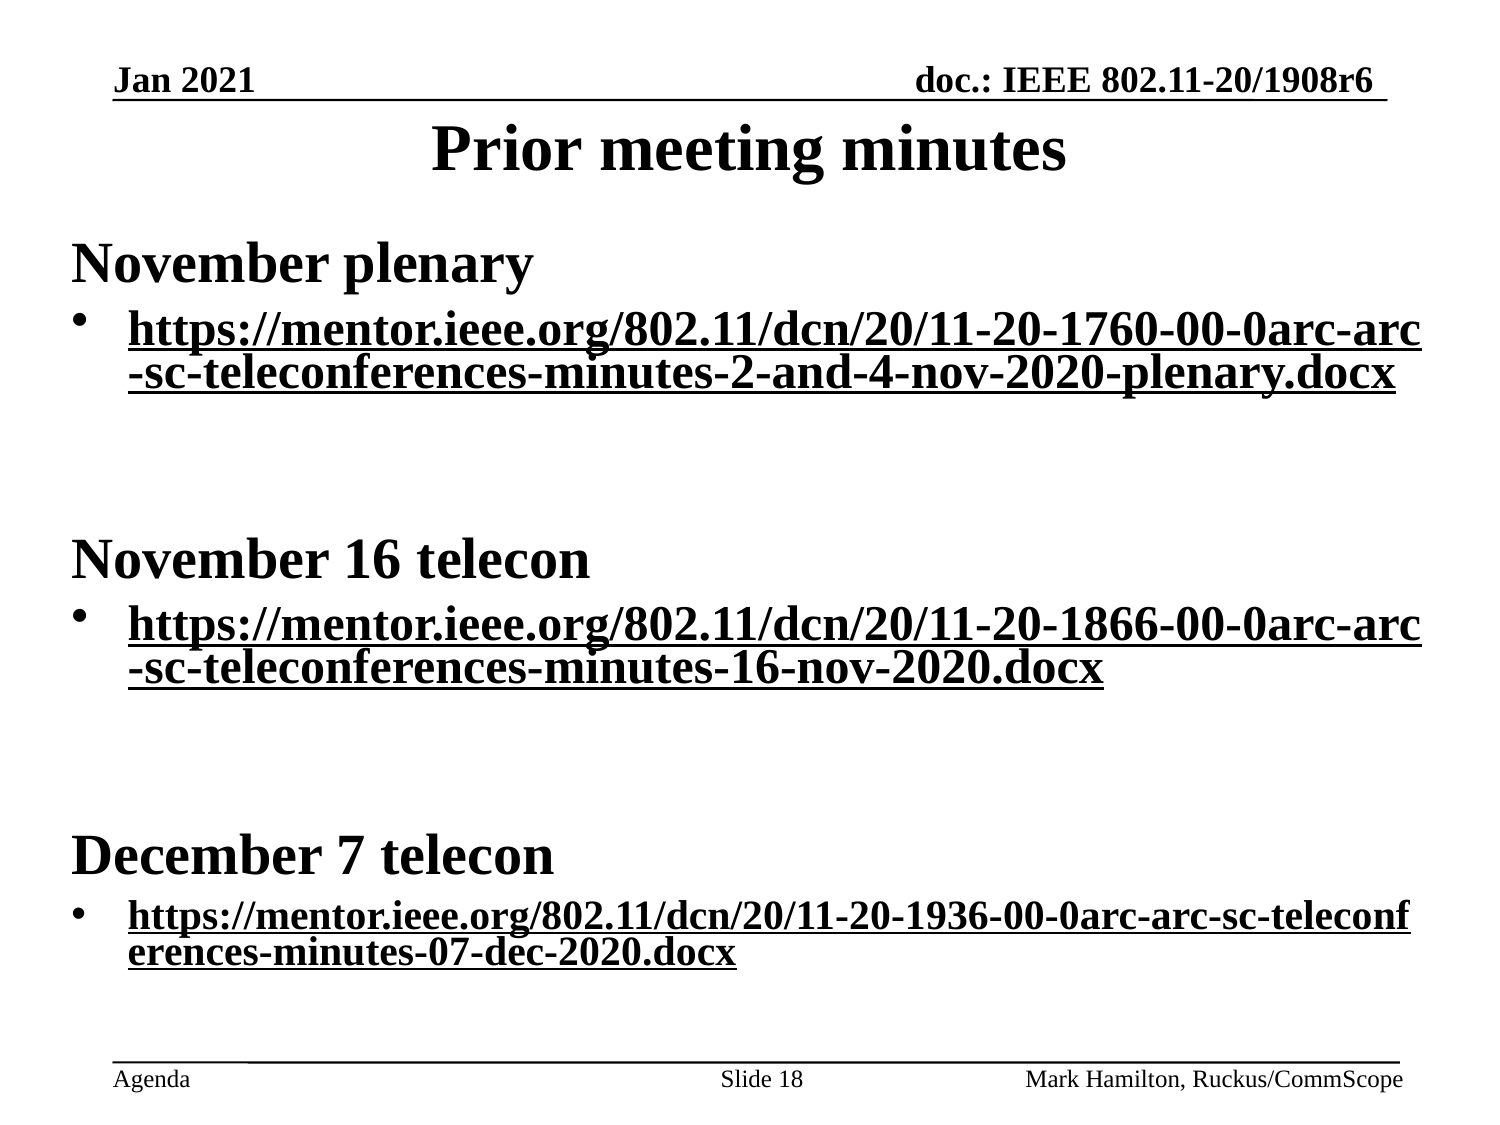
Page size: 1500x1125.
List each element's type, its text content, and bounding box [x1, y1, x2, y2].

list November plenary https://mentor.ieee.org/802.11/dcn/20/11-20-1760-00-0arc-arc-sc-teleconferences-minutes-2-and-4-nov-2020-plenary.docx November 16 telecon https://mentor.ieee.org/802.11/dcn/20/11-20-1866-00-0arc-arc-sc-teleconferences-minutes-16-nov-2020.docx December 7 telecon https://mentor.ieee.org/802.11/dcn/20/11-20-1936-00-0arc-arc-sc-teleconferences-minutes-07-dec-2020.docx [56, 224, 1444, 938]
title Prior meeting minutes [112, 99, 1388, 188]
